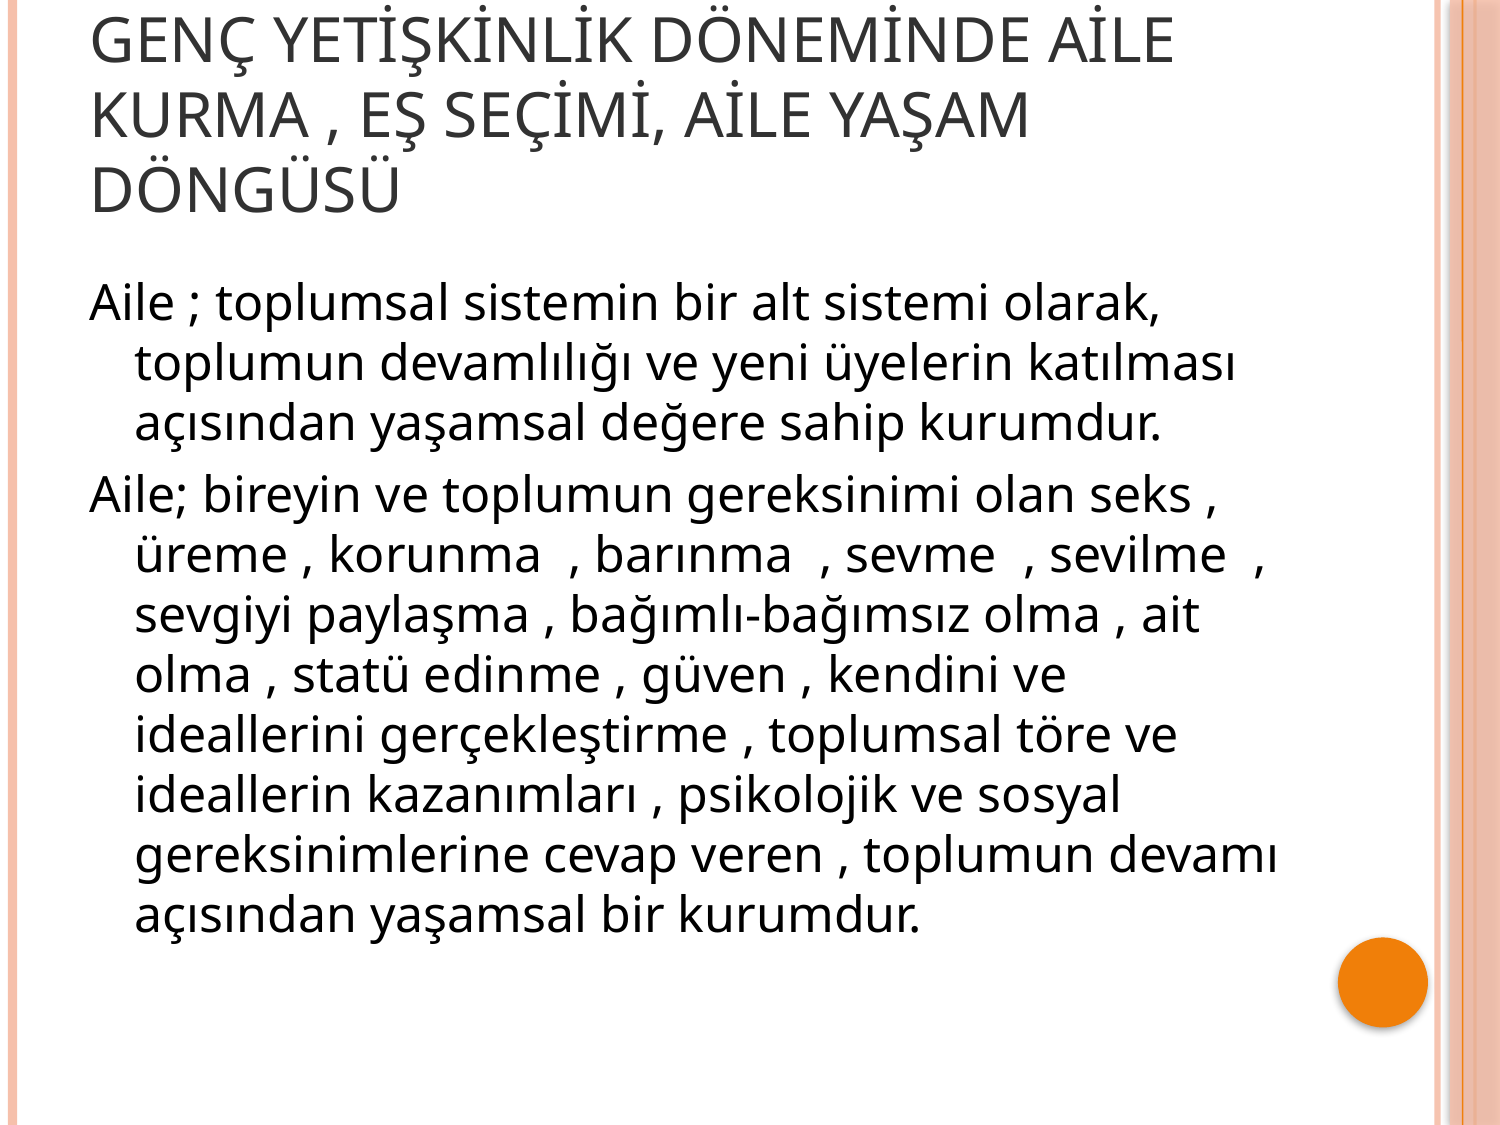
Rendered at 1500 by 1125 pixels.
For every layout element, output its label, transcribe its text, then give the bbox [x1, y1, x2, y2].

list Aile ; toplumsal sistemin bir alt sistemi olarak, toplumun devamlılığı ve yeni üyelerin katılması açısından yaşamsal değere sahip kurumdur. Aile; bireyin ve toplumun gereksinimi olan seks , üreme , korunma , barınma , sevme , sevilme , sevgiyi paylaşma , bağımlı-bağımsız olma , ait olma , statü edinme , güven , kendini ve ideallerini gerçekleştirme , toplumsal töre ve ideallerin kazanımları , psikolojik ve sosyal gereksinimlerine cevap veren , toplumun devamı açısından yaşamsal bir kurumdur. [75, 262, 1300, 1062]
title Genç yetişkinlik döneminde aile kurma , eş seçimi, aile yaşam döngüsü [75, 45, 1300, 233]
